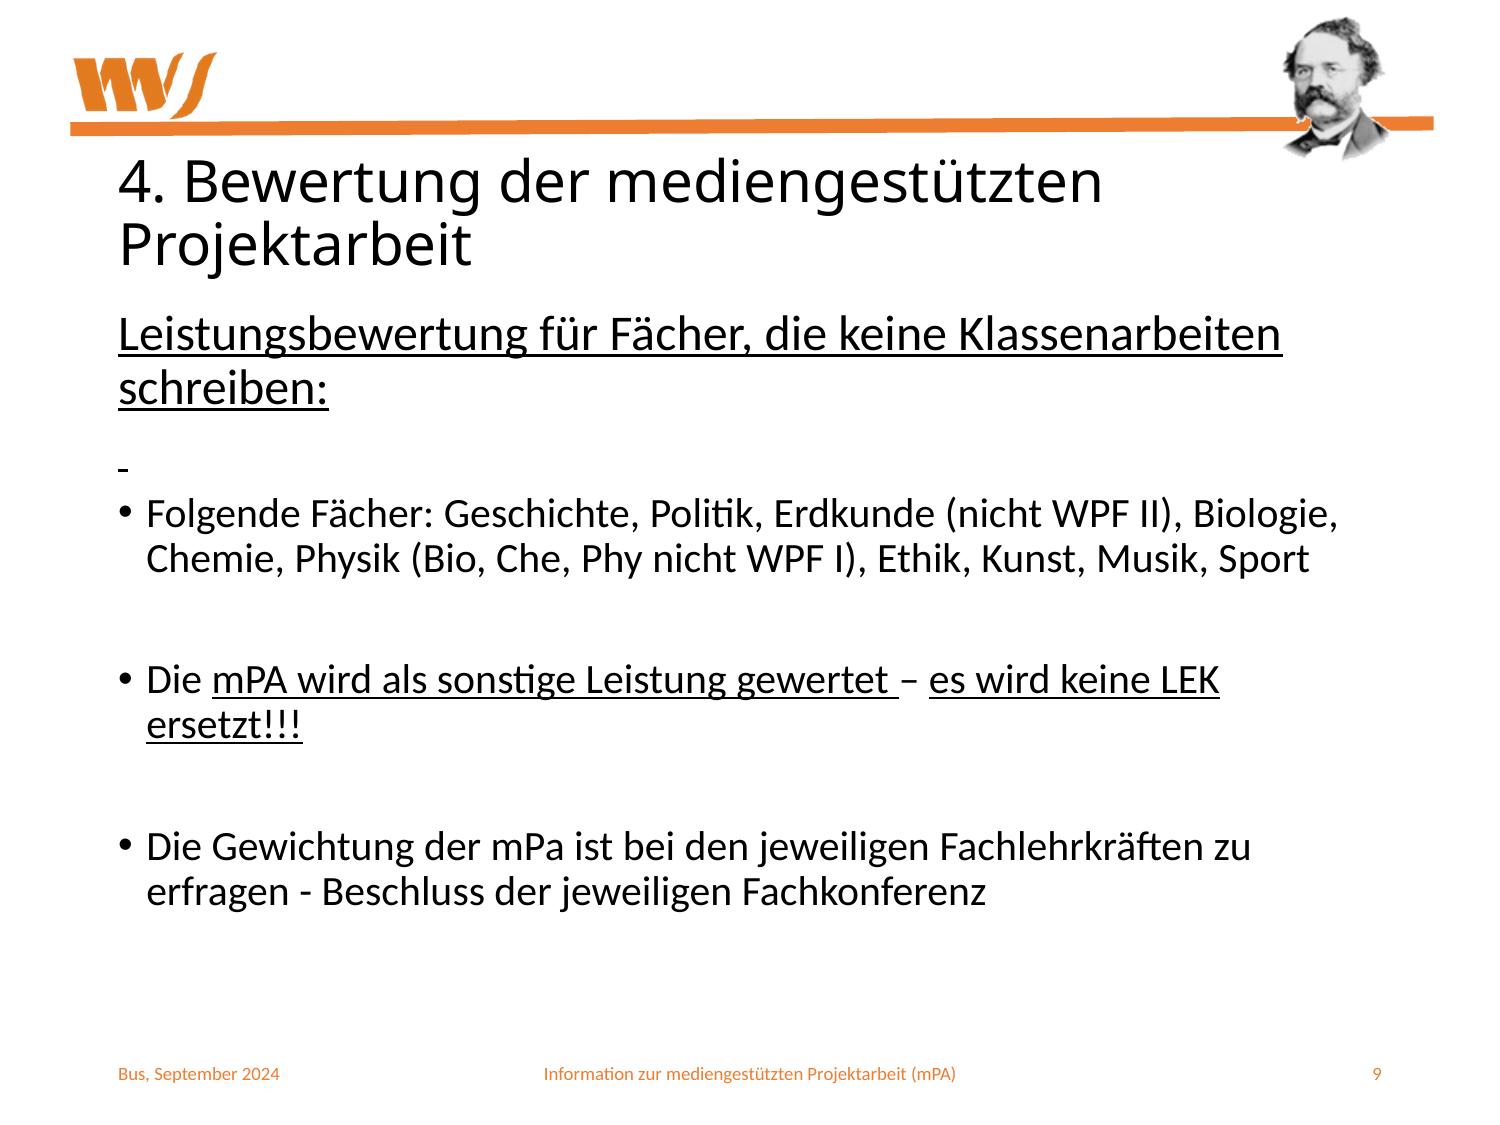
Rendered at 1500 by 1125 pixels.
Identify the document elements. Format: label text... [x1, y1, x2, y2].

list Leistungsbewertung für Fächer, die keine Klassenarbeiten schreiben: Folgende Fächer: Geschichte, Politik, Erdkunde (nicht WPF II), Biologie, Chemie, Physik (Bio, Che, Phy nicht WPF I), Ethik, Kunst, Musik, Sport Die mPA wird als sonstige Leistung gewertet – es wird keine LEK ersetzt!!! Die Gewichtung der mPa ist bei den jeweiligen Fachlehrkräften zu erfragen - Beschluss der jeweiligen Fachkonferenz [103, 299, 1397, 1014]
picture [1279, 12, 1398, 166]
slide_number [103, 1042, 441, 1103]
slide_number 9 [1059, 1042, 1397, 1103]
title 4. Bewertung der mediengestützten Projektarbeit [103, 152, 1397, 278]
footer Information zur mediengestützten Projektarbeit (mPA) [496, 1042, 1004, 1103]
picture [66, 48, 223, 124]
